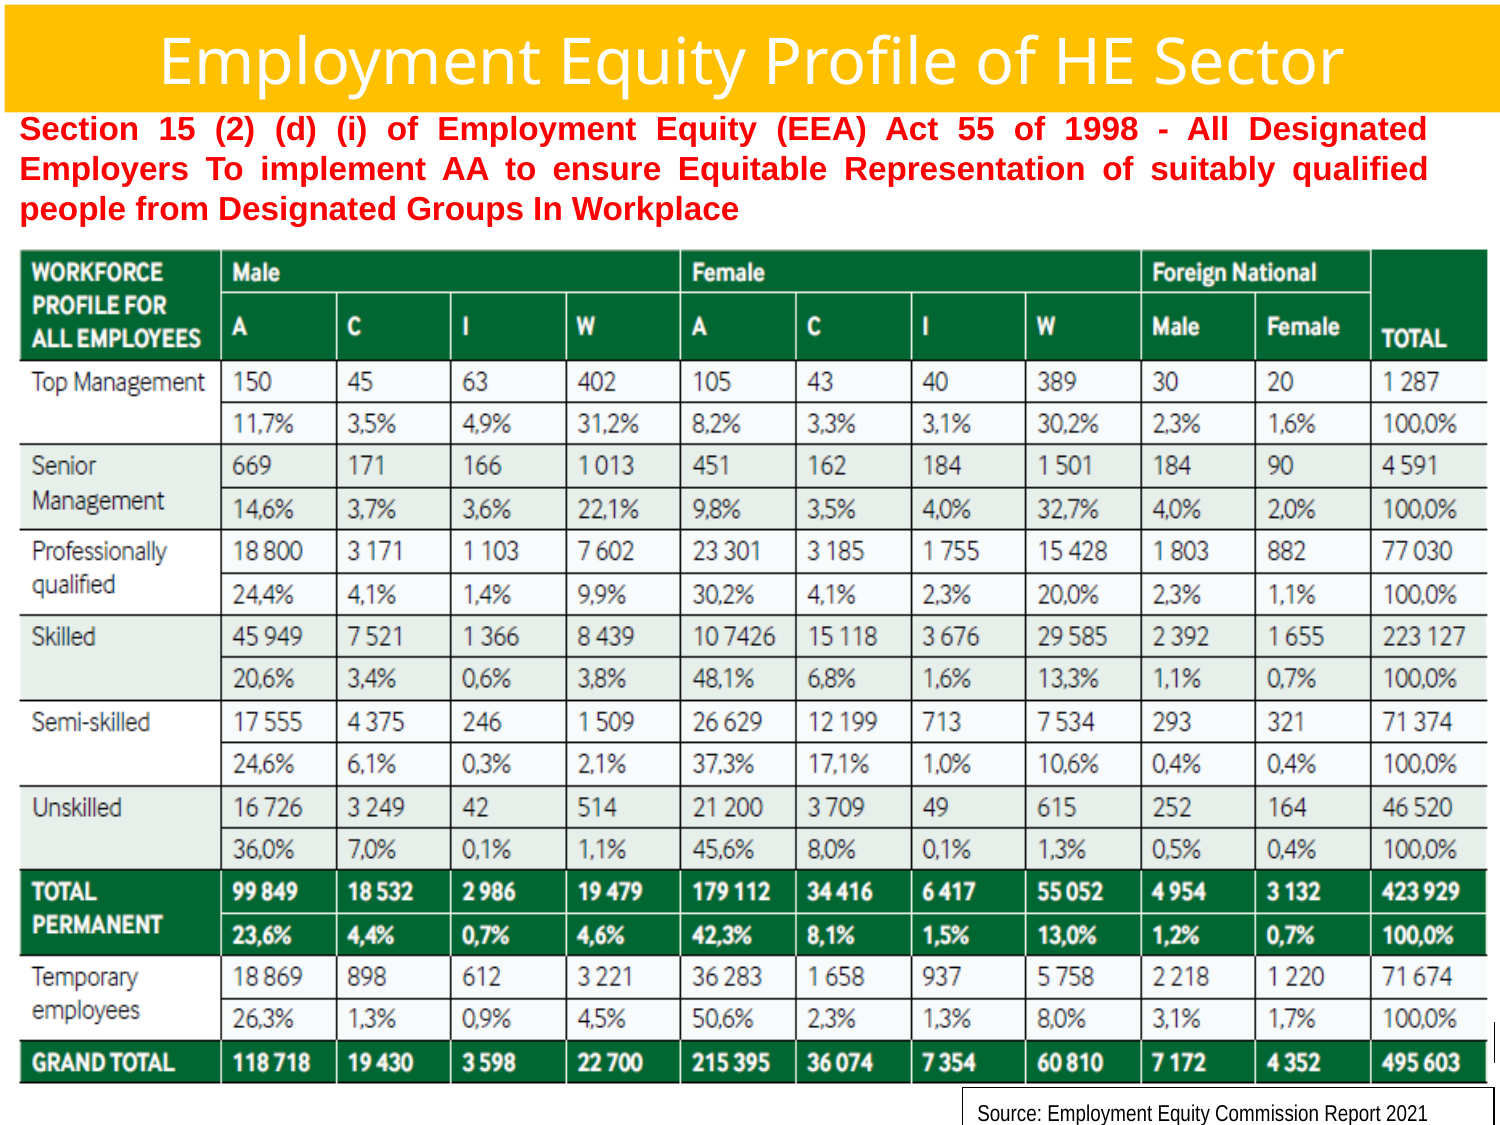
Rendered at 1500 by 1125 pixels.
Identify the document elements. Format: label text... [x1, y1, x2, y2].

picture [0, 236, 1495, 1103]
text_box Source: Employment Equity Commission Report 2021 [962, 1109, 1494, 1125]
title Employment Equity Profile of HE Sector [4, 4, 1500, 113]
text_box Section 15 (2) (d) (i) of Employment Equity (EEA) Act 55 of 1998 - All Designated Employers To implement AA to ensure Equitable Representation of suitably qualified people from Designated Groups In Workplace [4, 99, 1468, 234]
